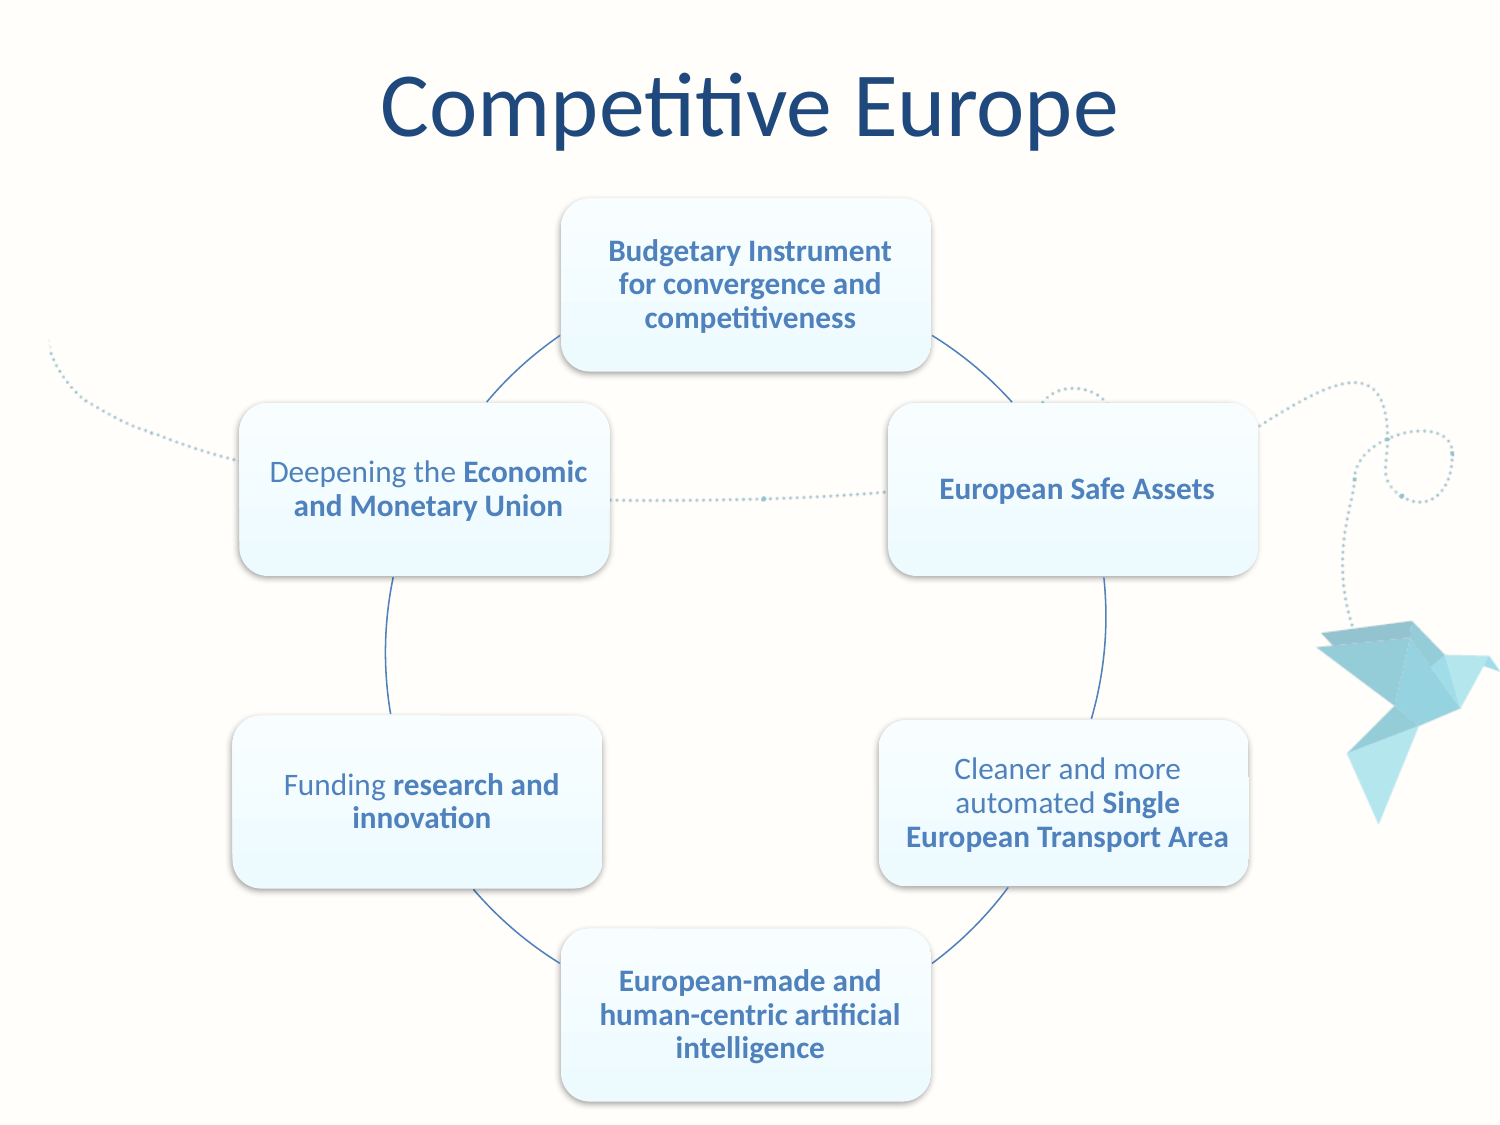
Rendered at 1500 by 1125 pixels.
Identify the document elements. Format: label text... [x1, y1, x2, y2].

title Competitive Europe [75, 5, 1425, 193]
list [0, 206, 1493, 1101]
